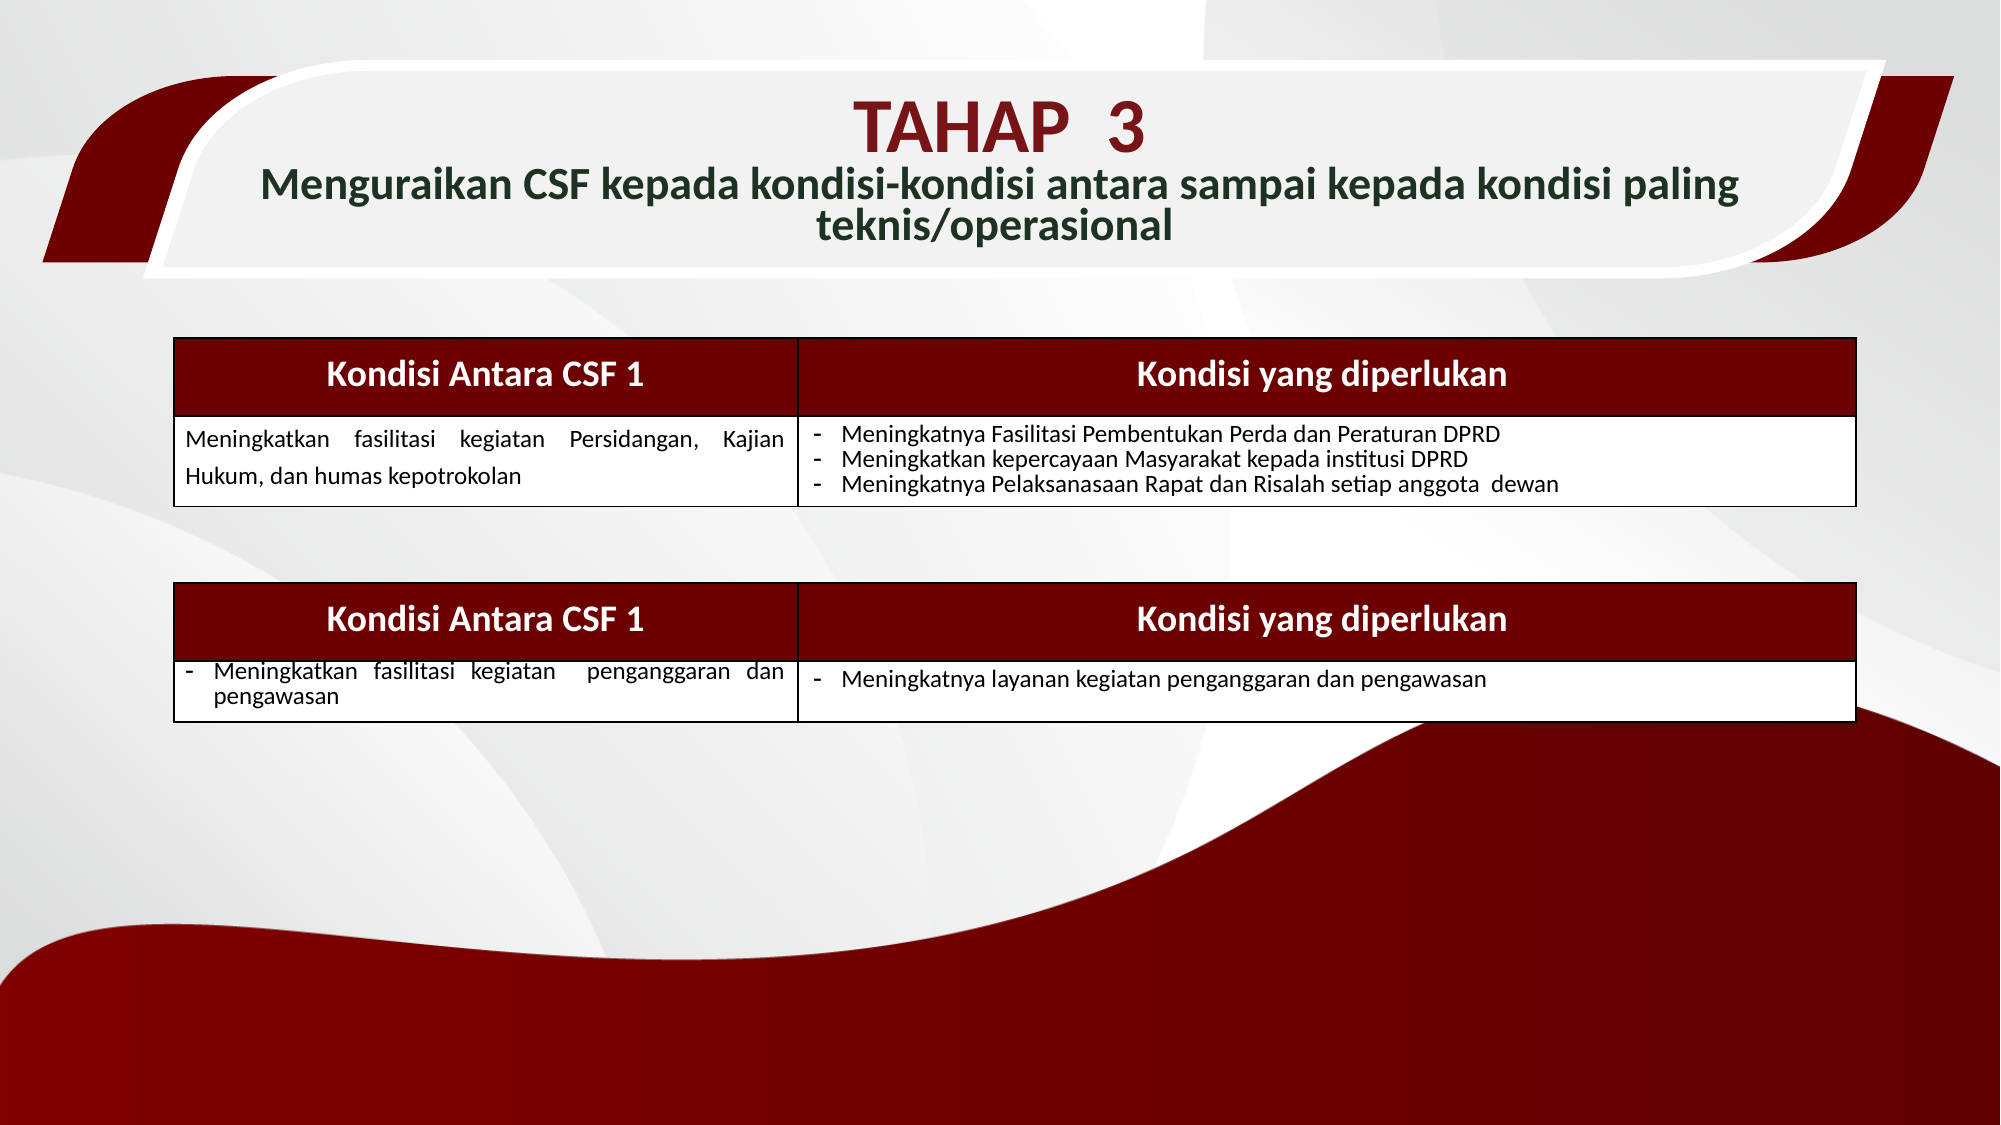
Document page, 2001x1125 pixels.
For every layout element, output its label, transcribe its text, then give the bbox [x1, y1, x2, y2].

table_header Kondisi yang diperlukan [799, 339, 1855, 415]
table_header Kondisi Antara CSF 1 [175, 584, 797, 660]
table_cell Meningkatnya layanan kegiatan penganggaran dan pengawasan [799, 662, 1855, 674]
table_header Kondisi yang diperlukan [799, 584, 1855, 660]
table_cell Meningkatnya Fasilitasi Pembentukan Perda dan Peraturan DPRD Meningkatkan kepercayaan Masyarakat kepada institusi DPRD Meningkatnya Pelaksanasaan Rapat dan Risalah setiap anggota dewan [799, 417, 1855, 506]
table_cell Meningkatkan fasilitasi kegiatan Persidangan, Kajian Hukum, dan humas kepotrokolan [175, 417, 797, 506]
table_cell Meningkatkan fasilitasi kegiatan penganggaran dan pengawasan [175, 662, 797, 674]
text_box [42, 59, 1955, 279]
picture [0, 0, 2001, 1125]
table_header Kondisi Antara CSF 1 [175, 339, 797, 415]
